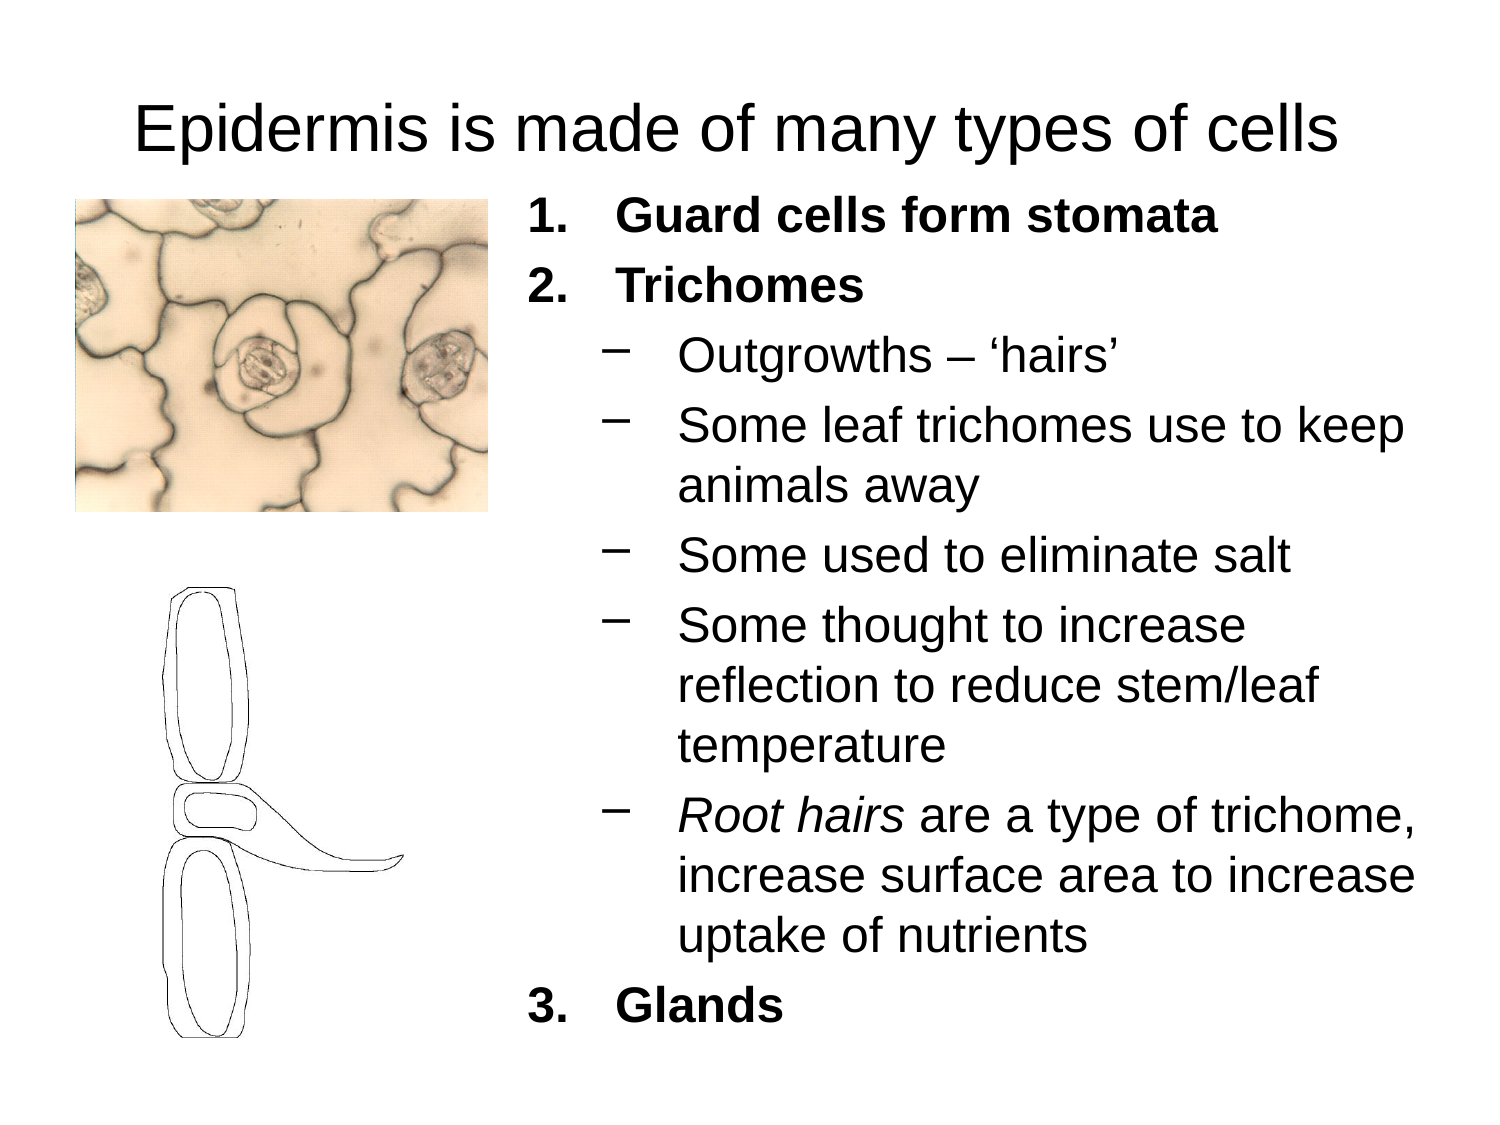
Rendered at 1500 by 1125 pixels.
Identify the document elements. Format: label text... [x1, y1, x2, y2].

list Guard cells form stomata Trichomes Outgrowths – ‘hairs’ Some leaf trichomes use to keep animals away Some used to eliminate salt Some thought to increase reflection to reduce stem/leaf temperature Root hairs are a type of trichome, increase surface area to increase uptake of nutrients Glands [512, 174, 1438, 1075]
title Epidermis is made of many types of cells [87, 62, 1388, 188]
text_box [74, 199, 488, 512]
picture [162, 587, 404, 1038]
